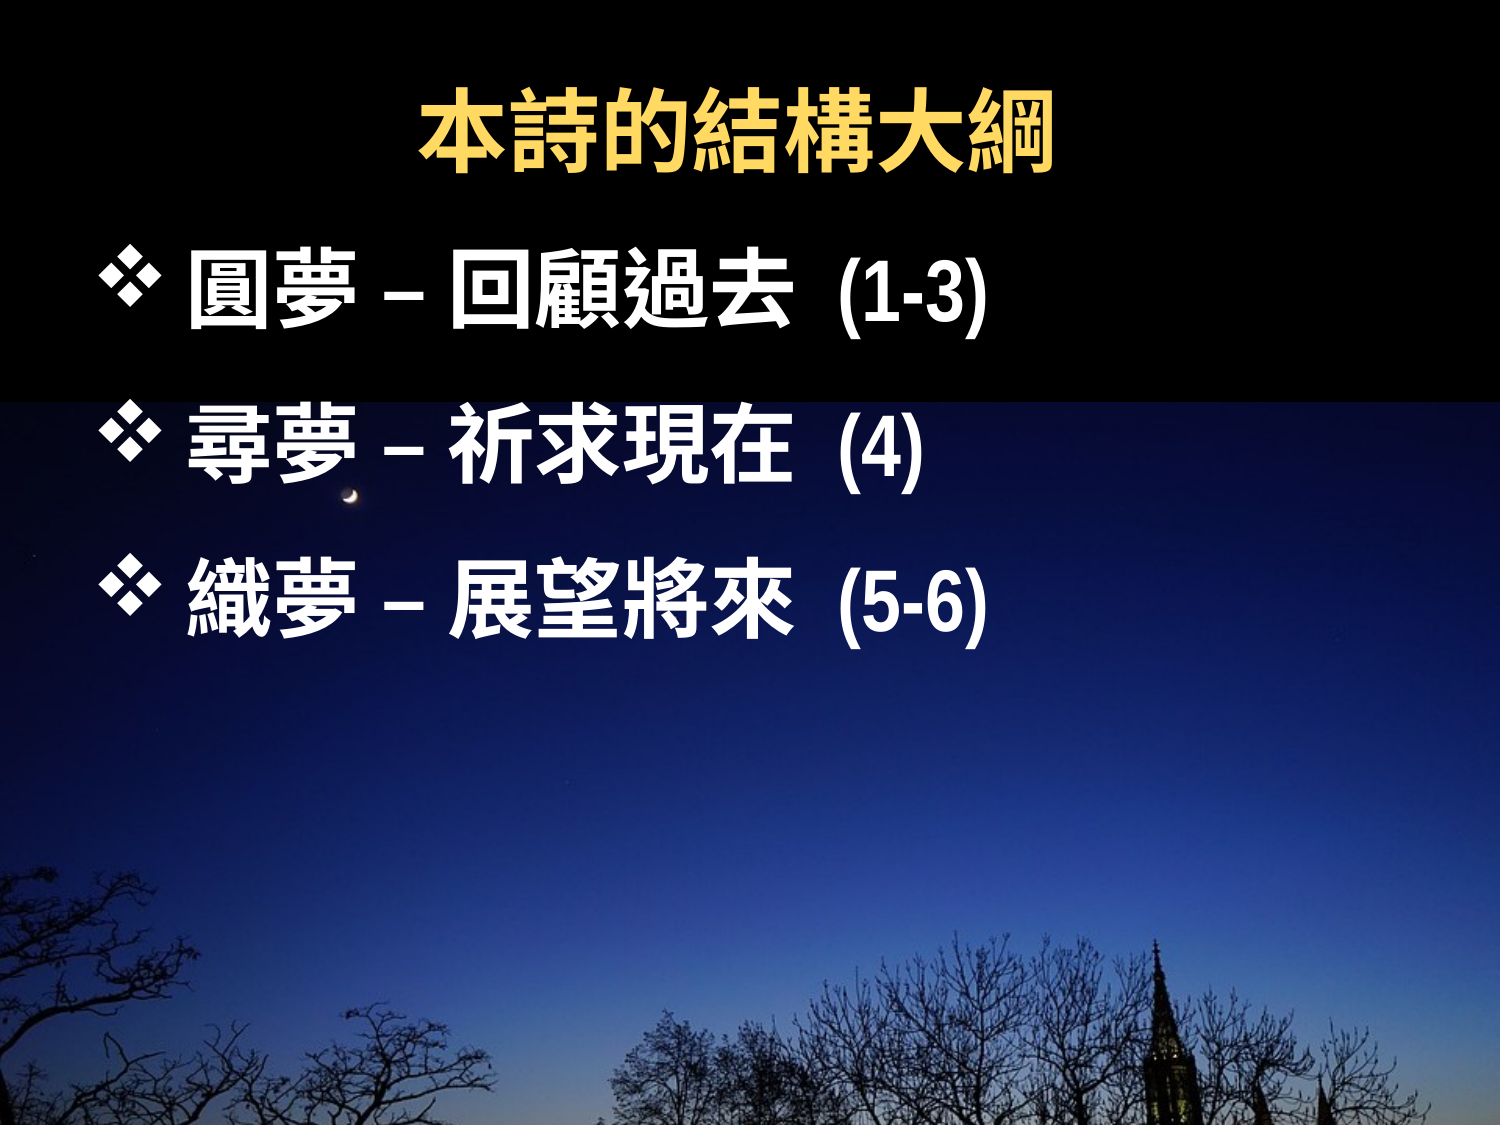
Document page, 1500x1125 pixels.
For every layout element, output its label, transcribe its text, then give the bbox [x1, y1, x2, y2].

picture [0, 402, 1500, 1125]
text_box 本詩的結構大綱 圓夢 – 回顧過去 (1-3) 尋夢 – 祈求現在 (4) 織夢 – 展望將來 (5-6) [76, 66, 1400, 402]
text_box [0, 0, 1500, 402]
